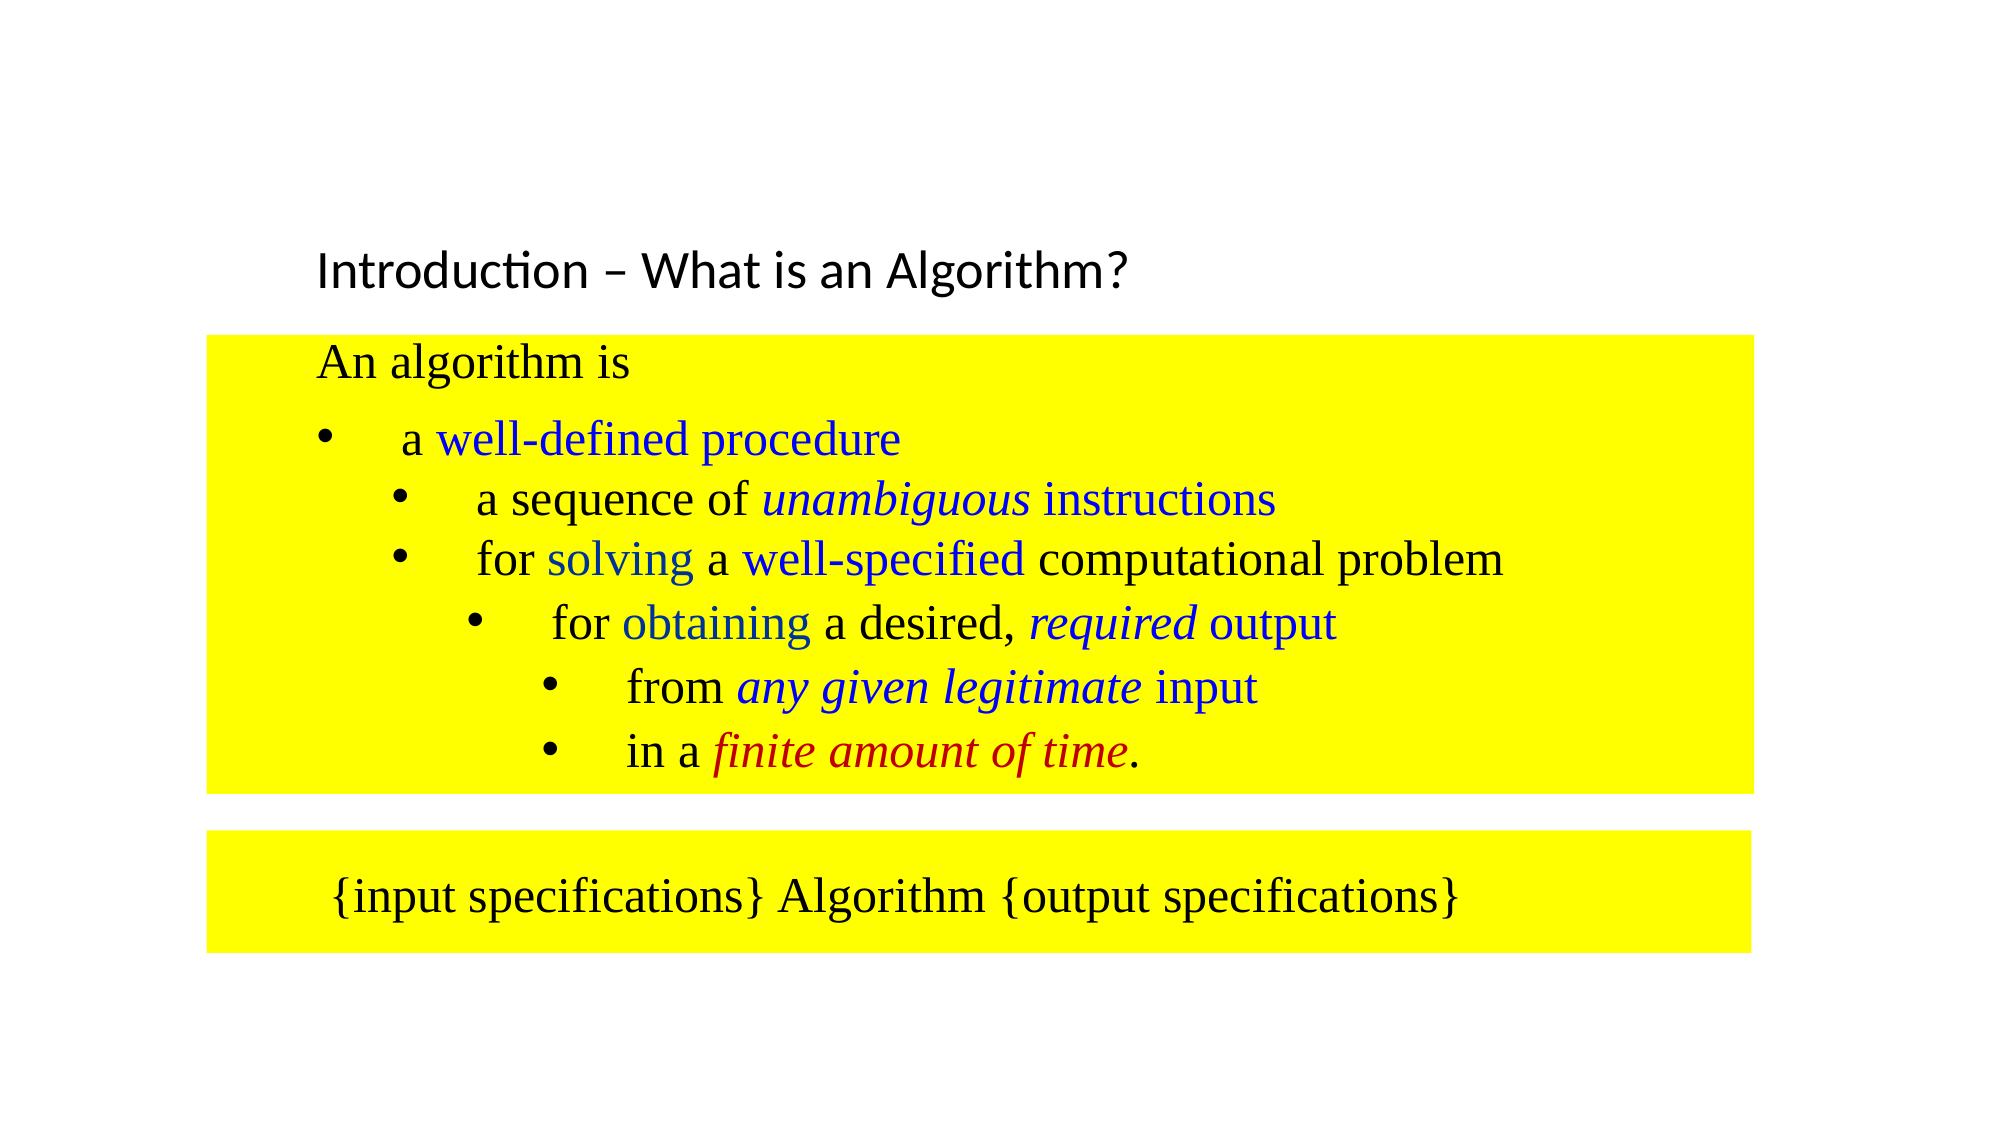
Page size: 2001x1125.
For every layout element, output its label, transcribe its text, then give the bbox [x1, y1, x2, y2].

text_box Introduction – What is an Algorithm? An algorithm is a well-defined procedure a sequence of unambiguous instructions for solving a well-specified computational problem for obtaining a desired, required output from any given legitimate input in a finite amount of time. {input specifications} Algorithm {output specifications} [301, 222, 1693, 931]
text_box [206, 334, 301, 794]
text_box [1693, 334, 1755, 794]
text_box [206, 830, 1752, 953]
